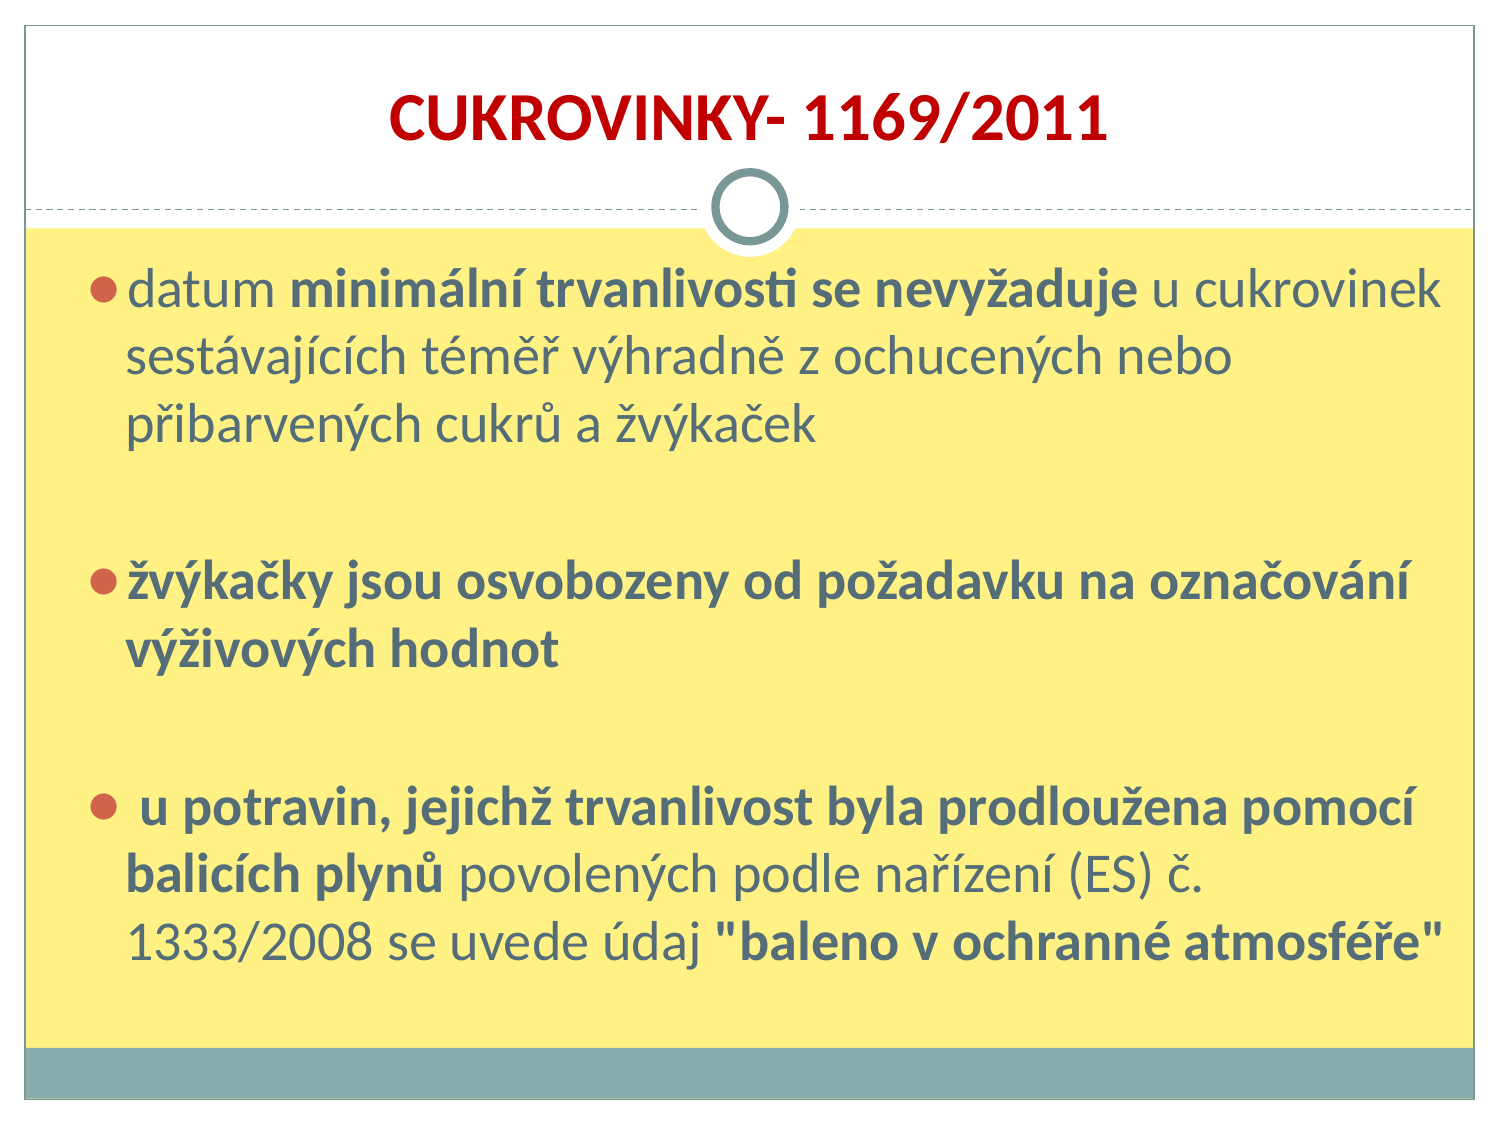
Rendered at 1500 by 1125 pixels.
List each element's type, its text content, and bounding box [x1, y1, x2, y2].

text_box CUKROVINKY- 1169/2011 [49, 37, 1450, 162]
list datum minimální trvanlivosti se nevyžaduje u cukrovinek sestávajících téměř výhradně z ochucených nebo přibarvených cukrů a žvýkaček žvýkačky jsou osvobozeny od požadavku na označování výživových hodnot u potravin, jejichž trvanlivost byla prodloužena pomocí balicích plynů povolených podle nařízení (ES) č. 1333/2008 se uvede údaj "baleno v ochranné atmosféře" [64, 243, 1465, 1125]
